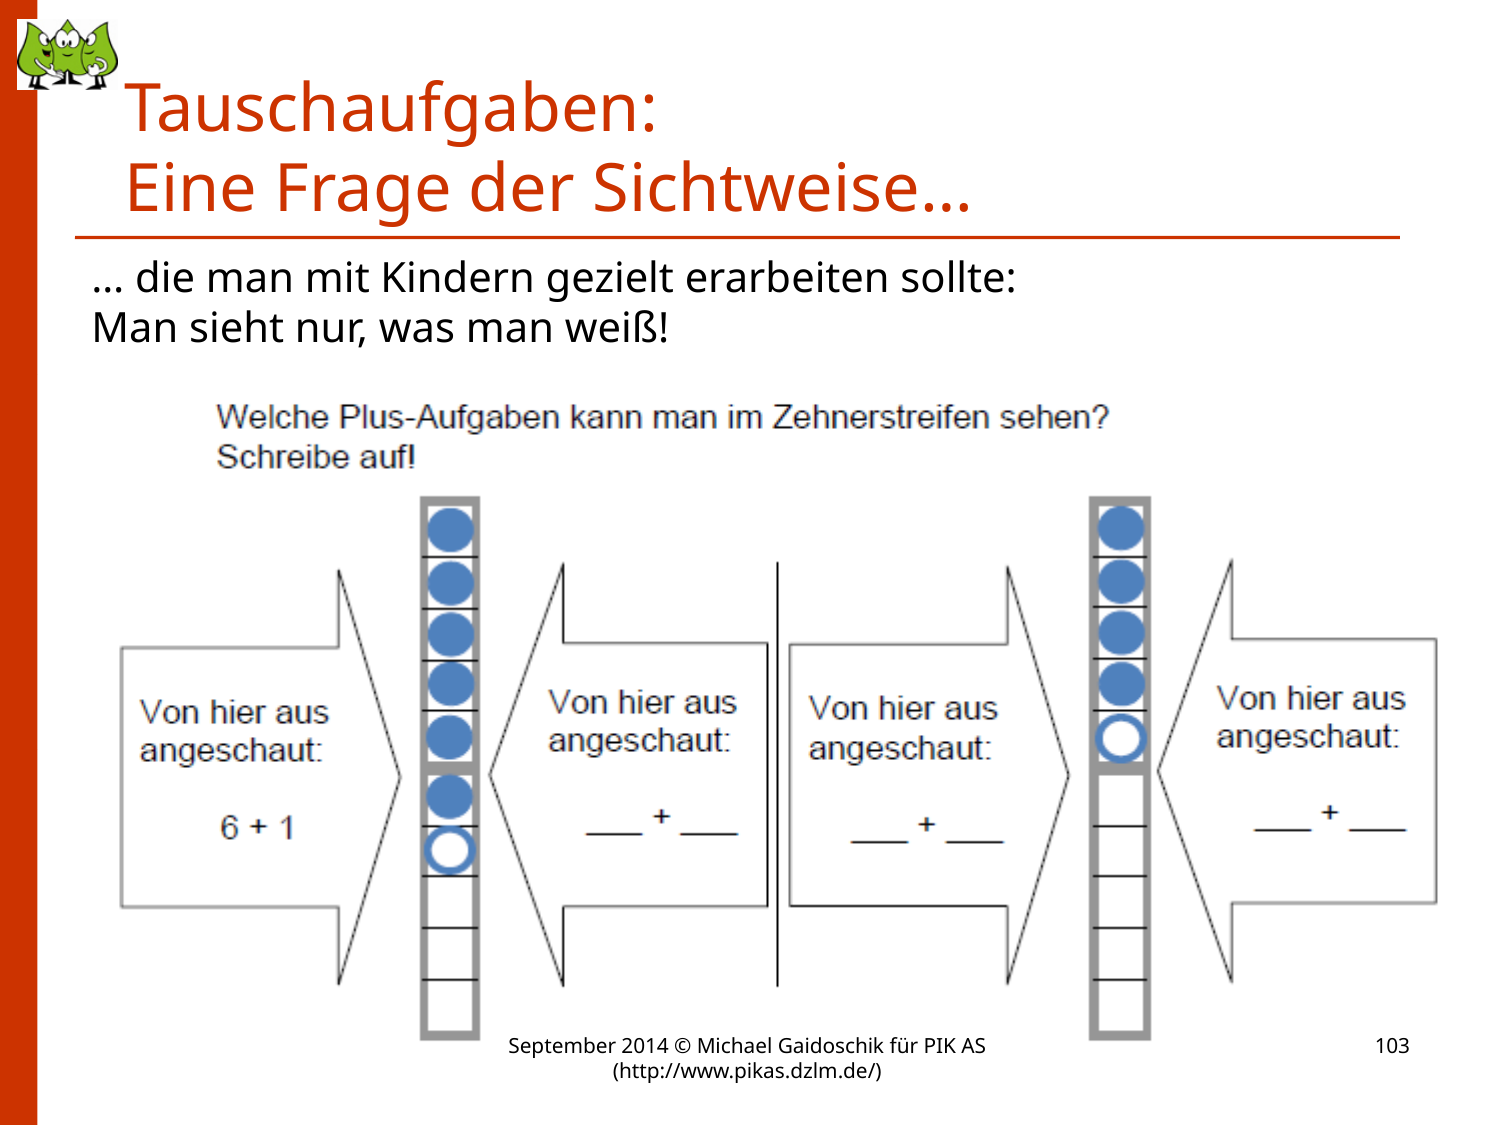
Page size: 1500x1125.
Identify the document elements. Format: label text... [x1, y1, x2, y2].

text_box … die man mit Kindern gezielt erarbeiten sollte: Man sieht nur, was man weiß! [76, 243, 1412, 359]
title Tauschaufgaben: Eine Frage der Sichtweise… [74, 45, 1426, 233]
picture [76, 385, 1463, 1094]
picture [17, 19, 118, 90]
